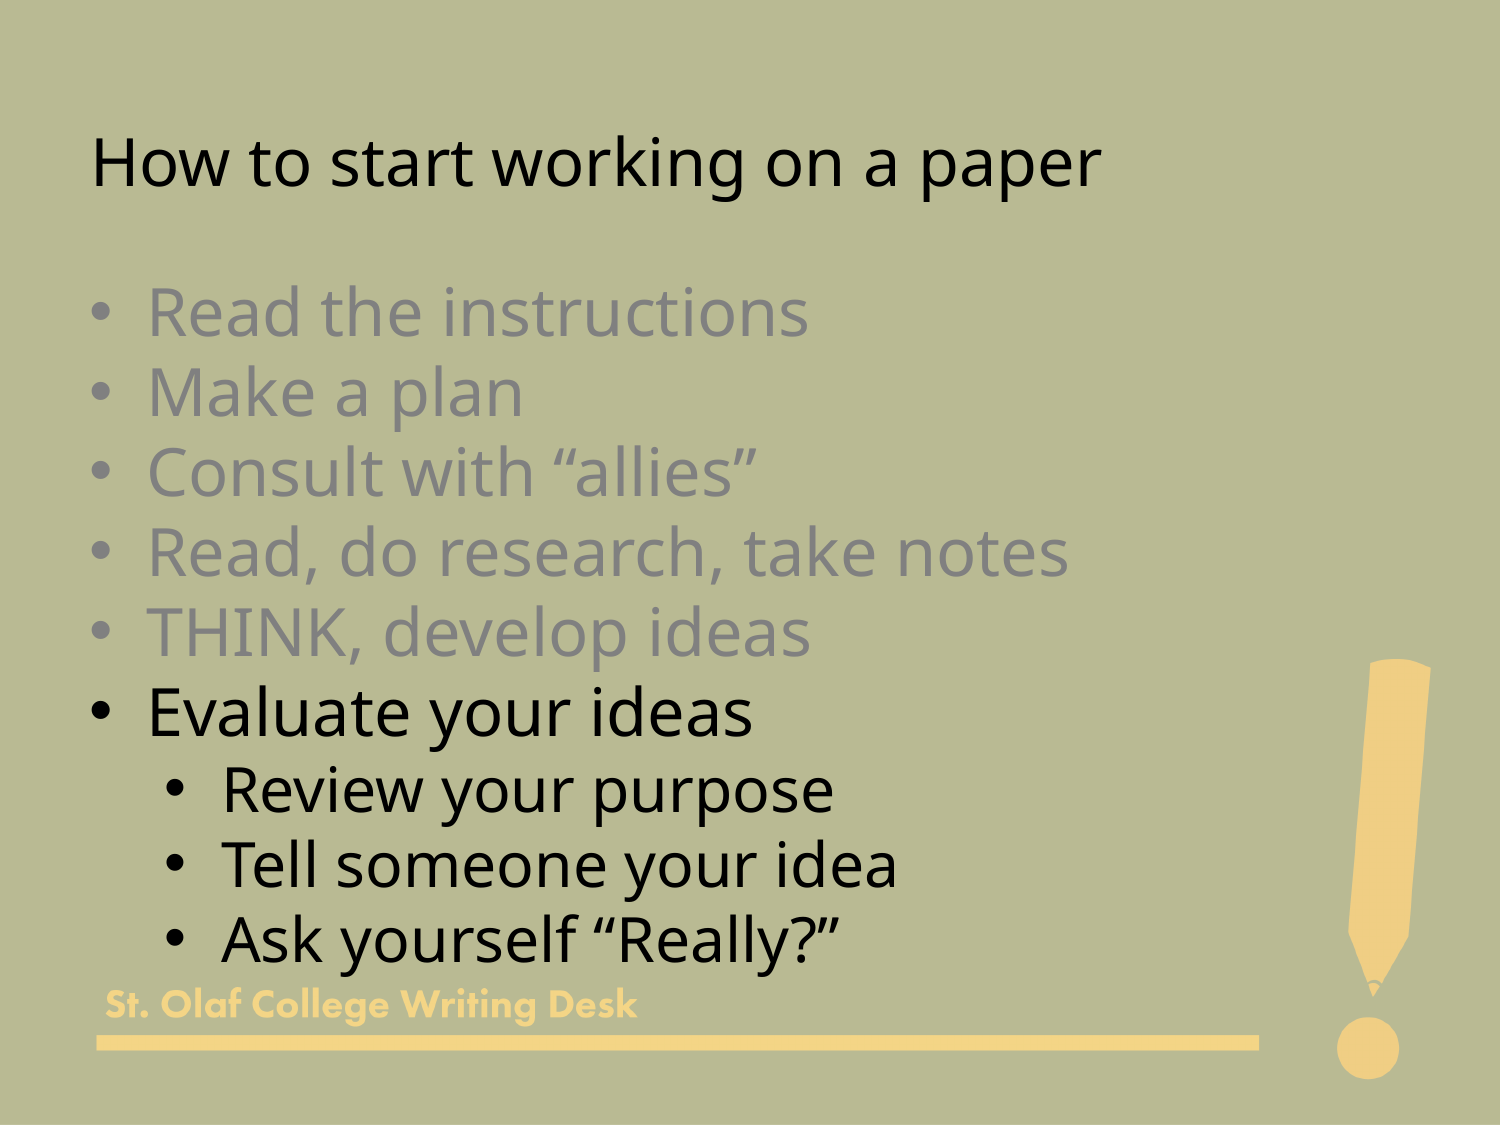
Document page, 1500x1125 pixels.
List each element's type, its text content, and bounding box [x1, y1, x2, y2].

subtitle How to start working on a paper [75, 112, 1425, 238]
text_box Read the instructions Make a plan Consult with “allies” Read, do research, take notes THINK, develop ideas Evaluate your ideas Review your purpose Tell someone your idea Ask yourself “Really?” [74, 262, 1286, 982]
